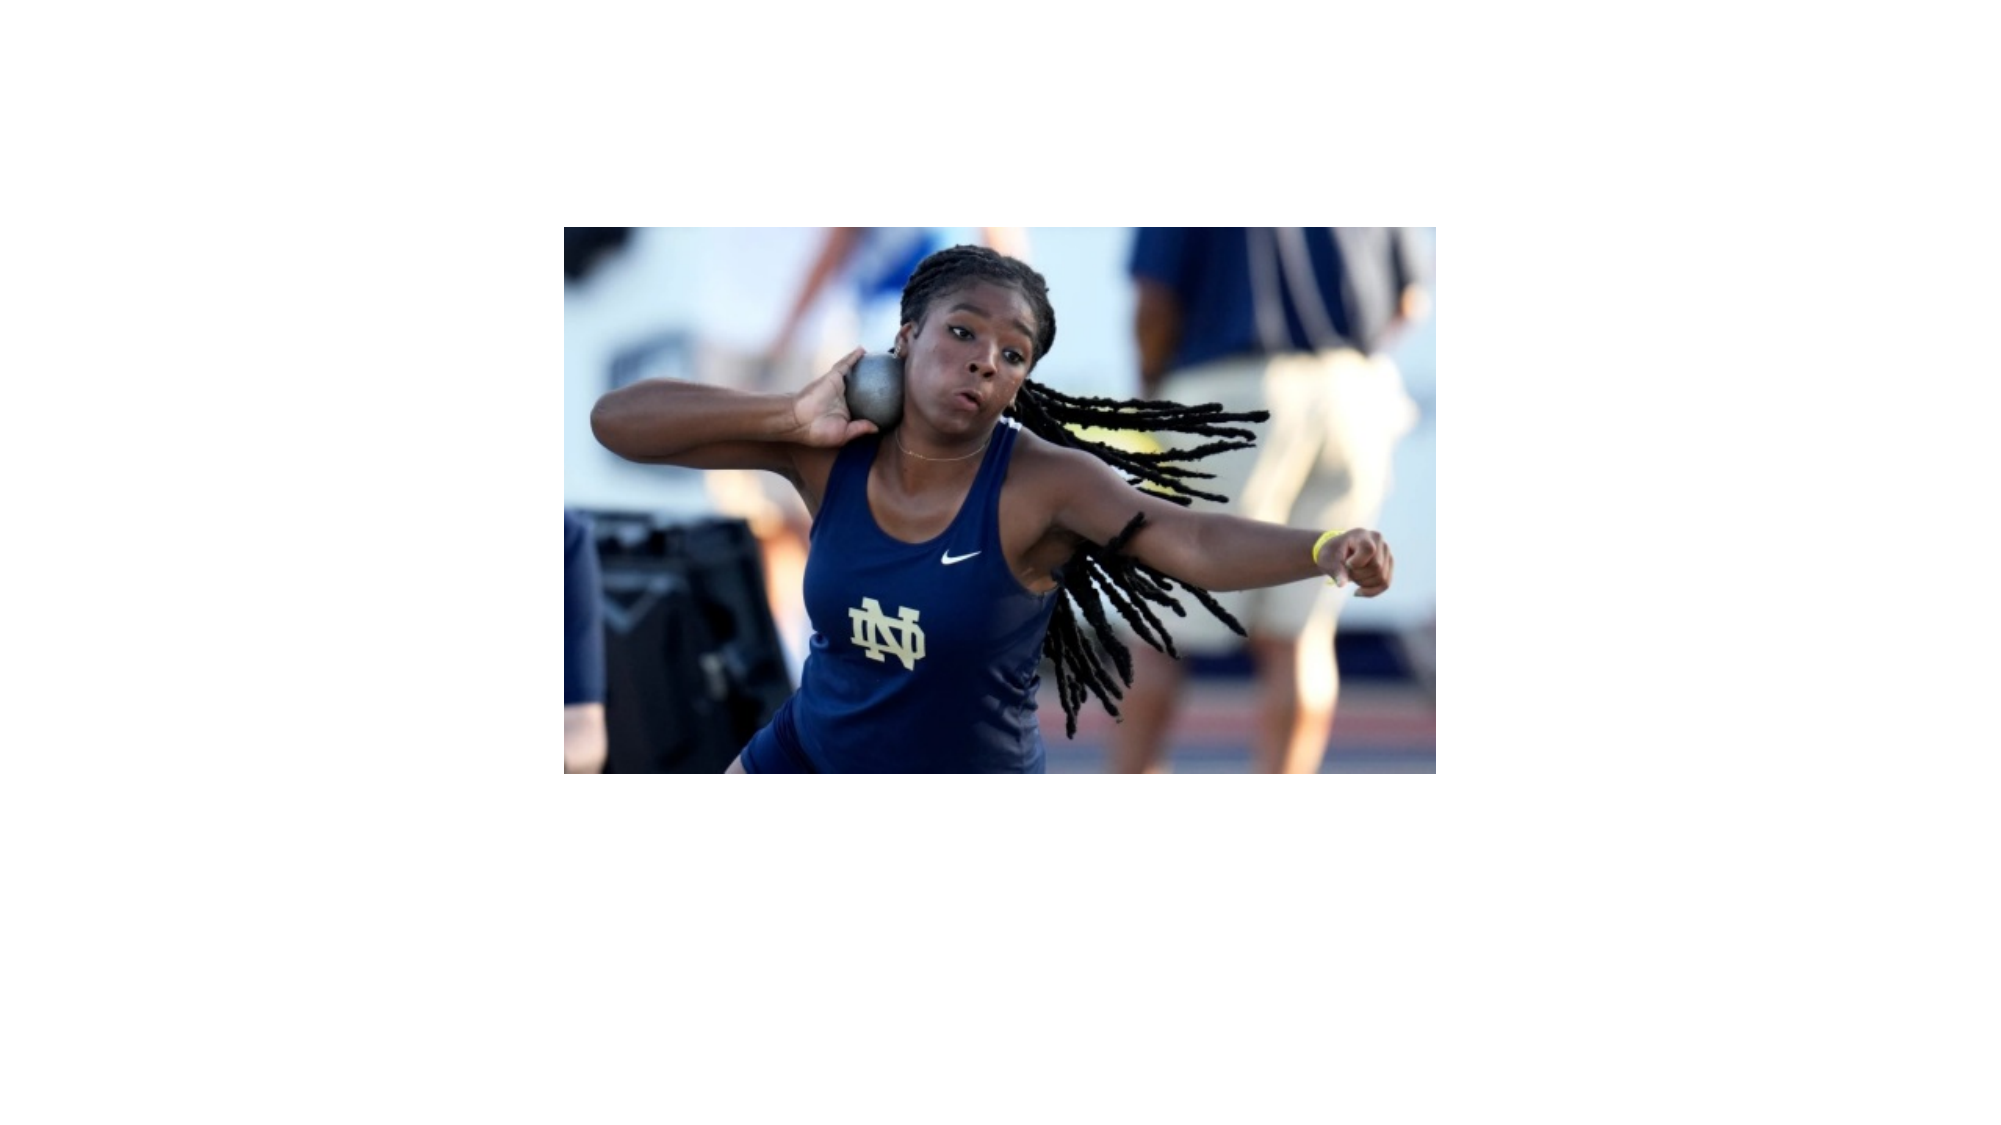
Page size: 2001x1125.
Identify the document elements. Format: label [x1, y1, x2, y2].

picture [564, 227, 1436, 774]
